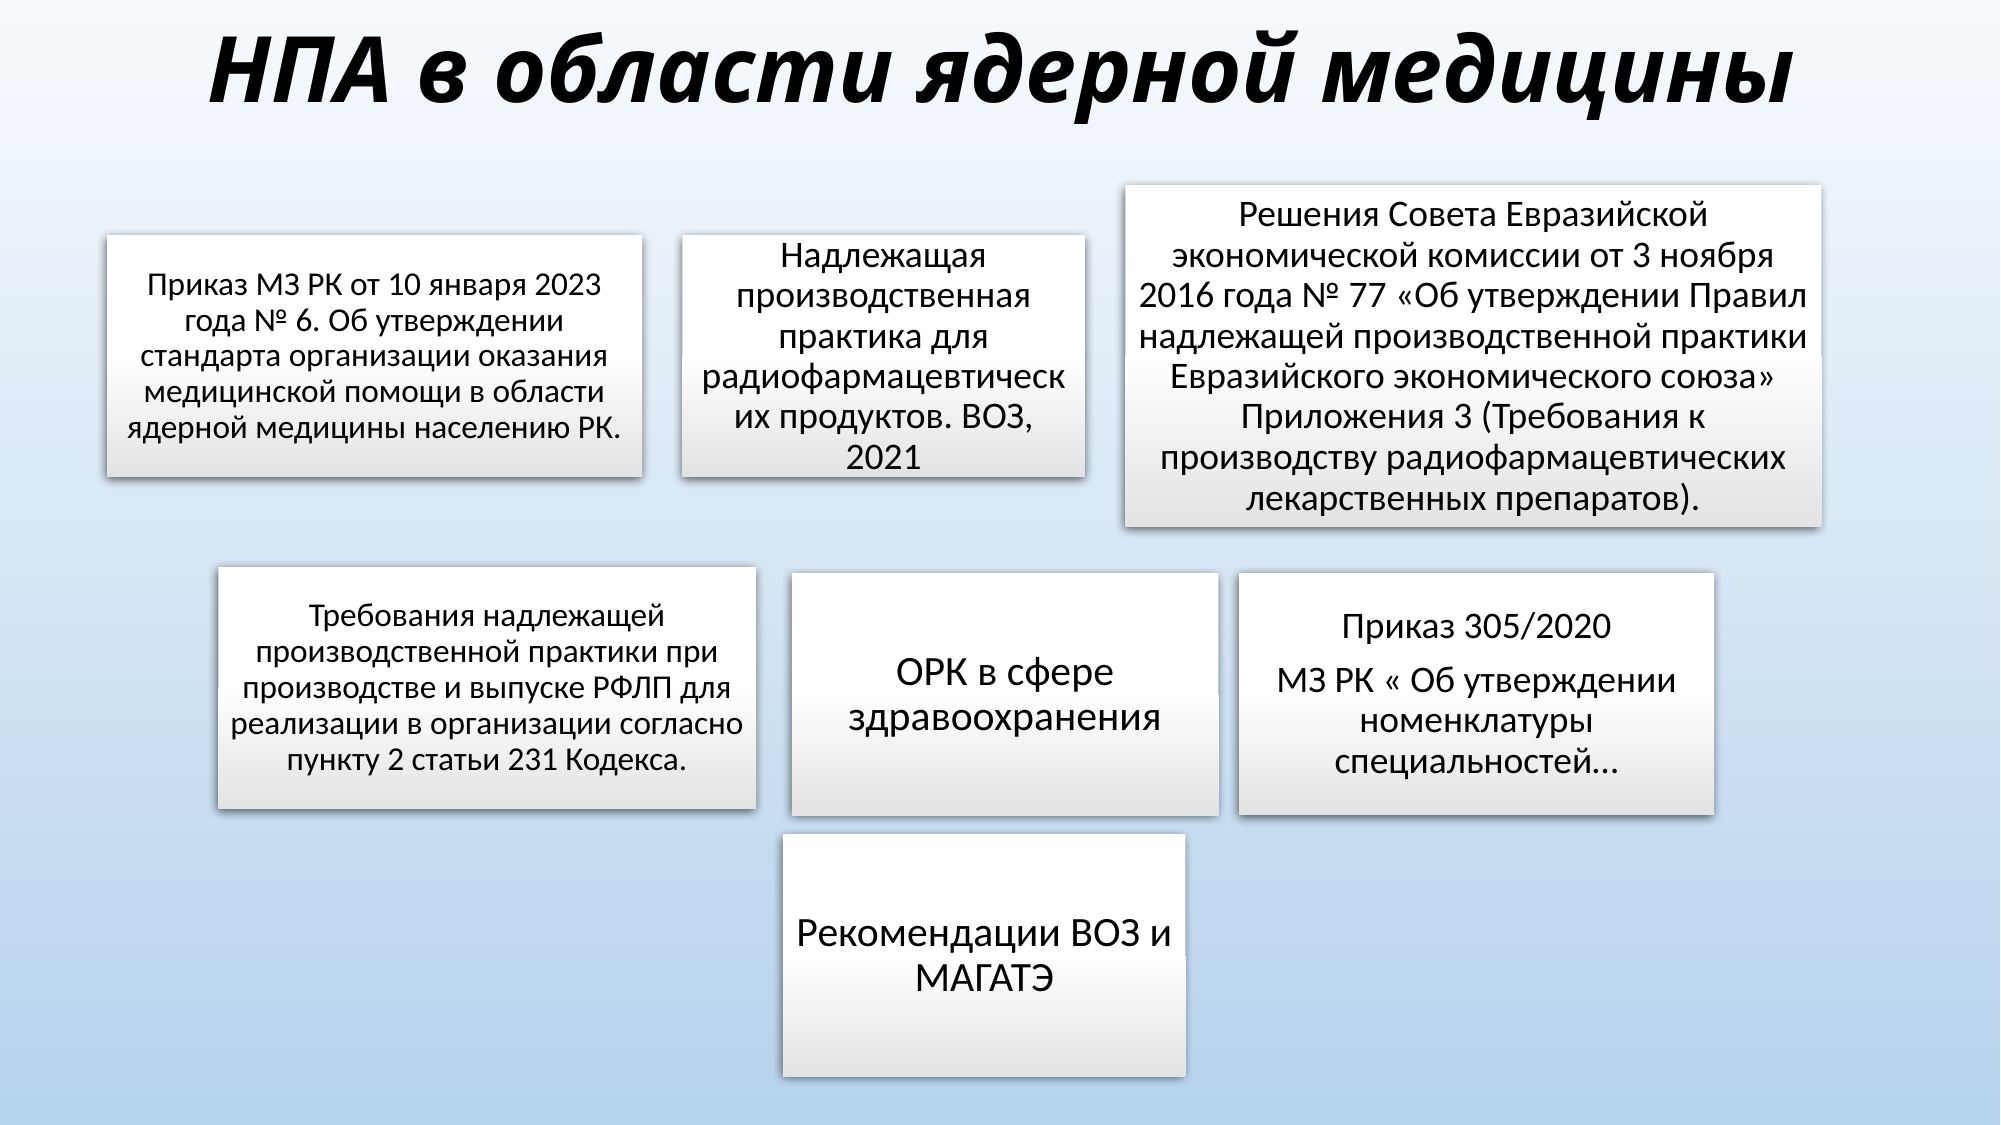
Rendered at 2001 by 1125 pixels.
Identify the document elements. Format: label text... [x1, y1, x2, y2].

title НПА в области ядерной медицины [139, 19, 1865, 185]
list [0, 185, 1929, 1091]
